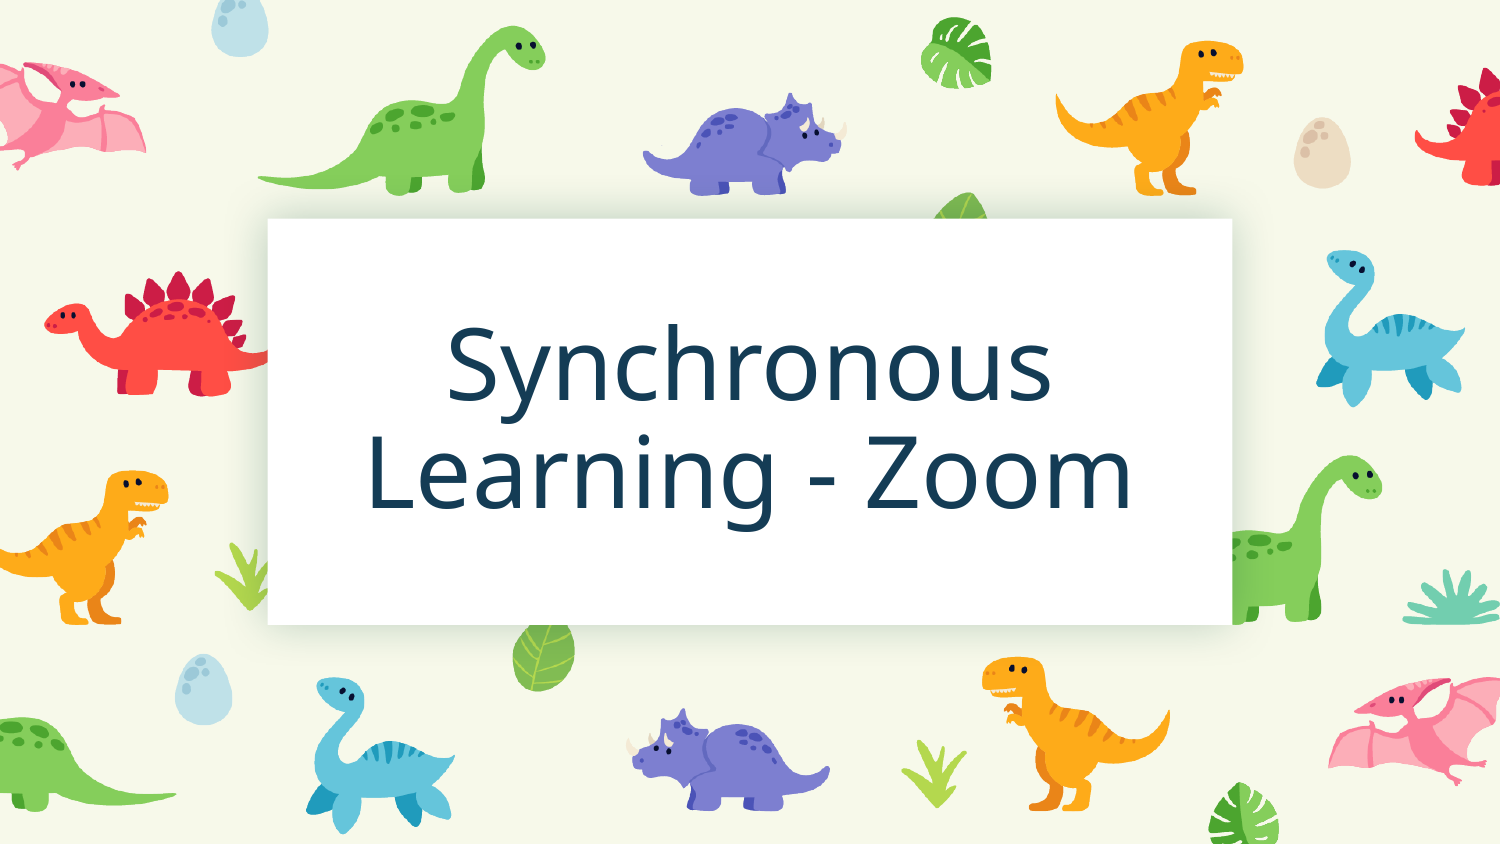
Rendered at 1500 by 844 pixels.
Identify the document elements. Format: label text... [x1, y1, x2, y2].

picture [0, 0, 1500, 844]
title Synchronous Learning - Zoom [300, 245, 1200, 599]
